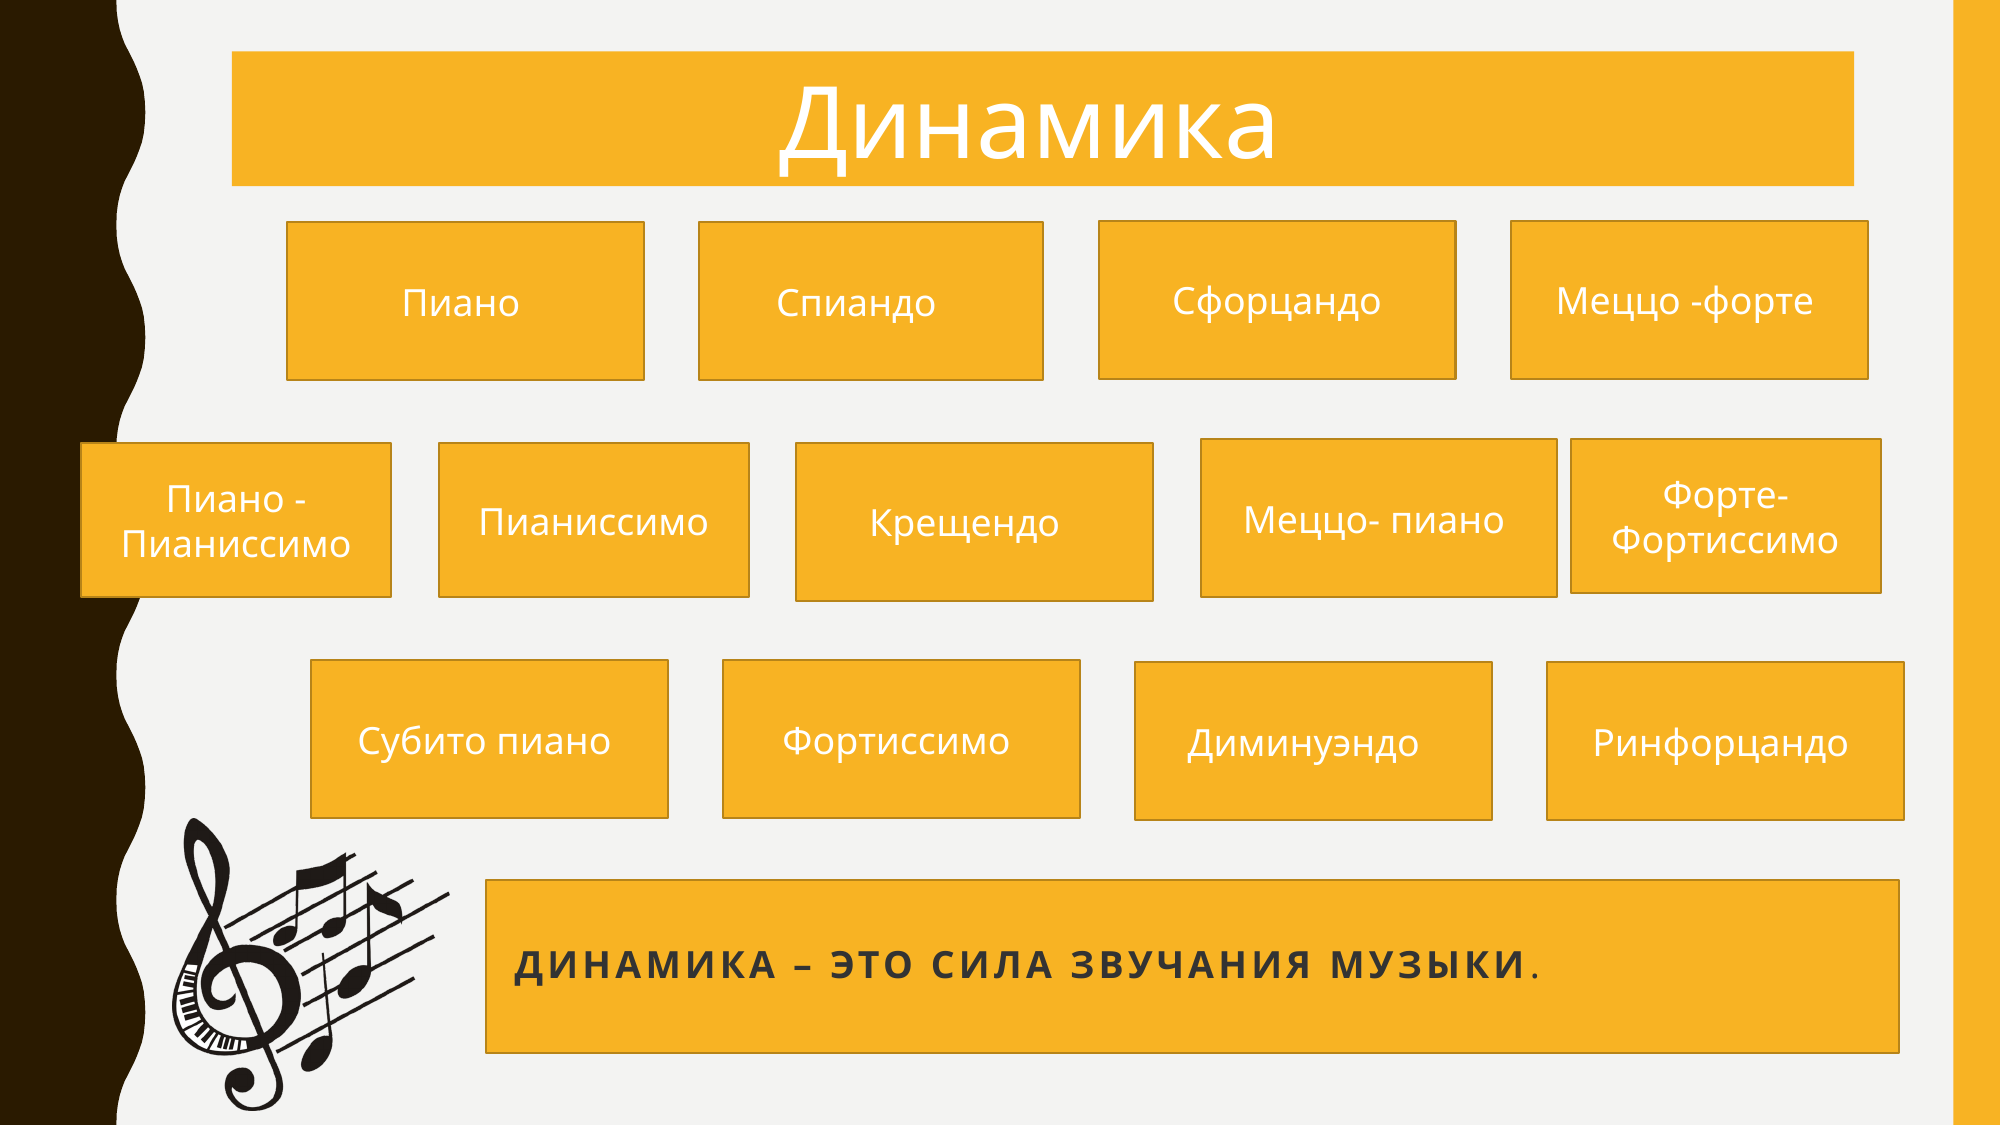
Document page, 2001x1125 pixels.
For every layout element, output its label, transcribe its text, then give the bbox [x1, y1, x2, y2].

text_box Меццо- пиано [1200, 438, 1558, 598]
text_box Пиано -Пианиссимо [80, 442, 392, 598]
text_box Динамика – это сила звучания музыки. [485, 879, 1900, 1054]
text_box Крещендо [795, 442, 1154, 602]
text_box Форте- Фортиссимо [1570, 438, 1882, 594]
text_box Ринфорцандо [1546, 661, 1905, 821]
text_box Диминуэндо [1134, 661, 1493, 821]
text_box Меццо -форте [1510, 220, 1869, 380]
text_box Пианиссимо [438, 442, 750, 598]
text_box Фортиссимо [722, 659, 1081, 819]
picture [172, 818, 450, 1111]
text_box Пиано [286, 221, 645, 381]
text_box Спиандо [698, 221, 1044, 381]
text_box Динамика [231, 51, 1855, 187]
text_box Сфорцандо [1098, 220, 1457, 380]
text_box Субито пиано [310, 659, 669, 819]
